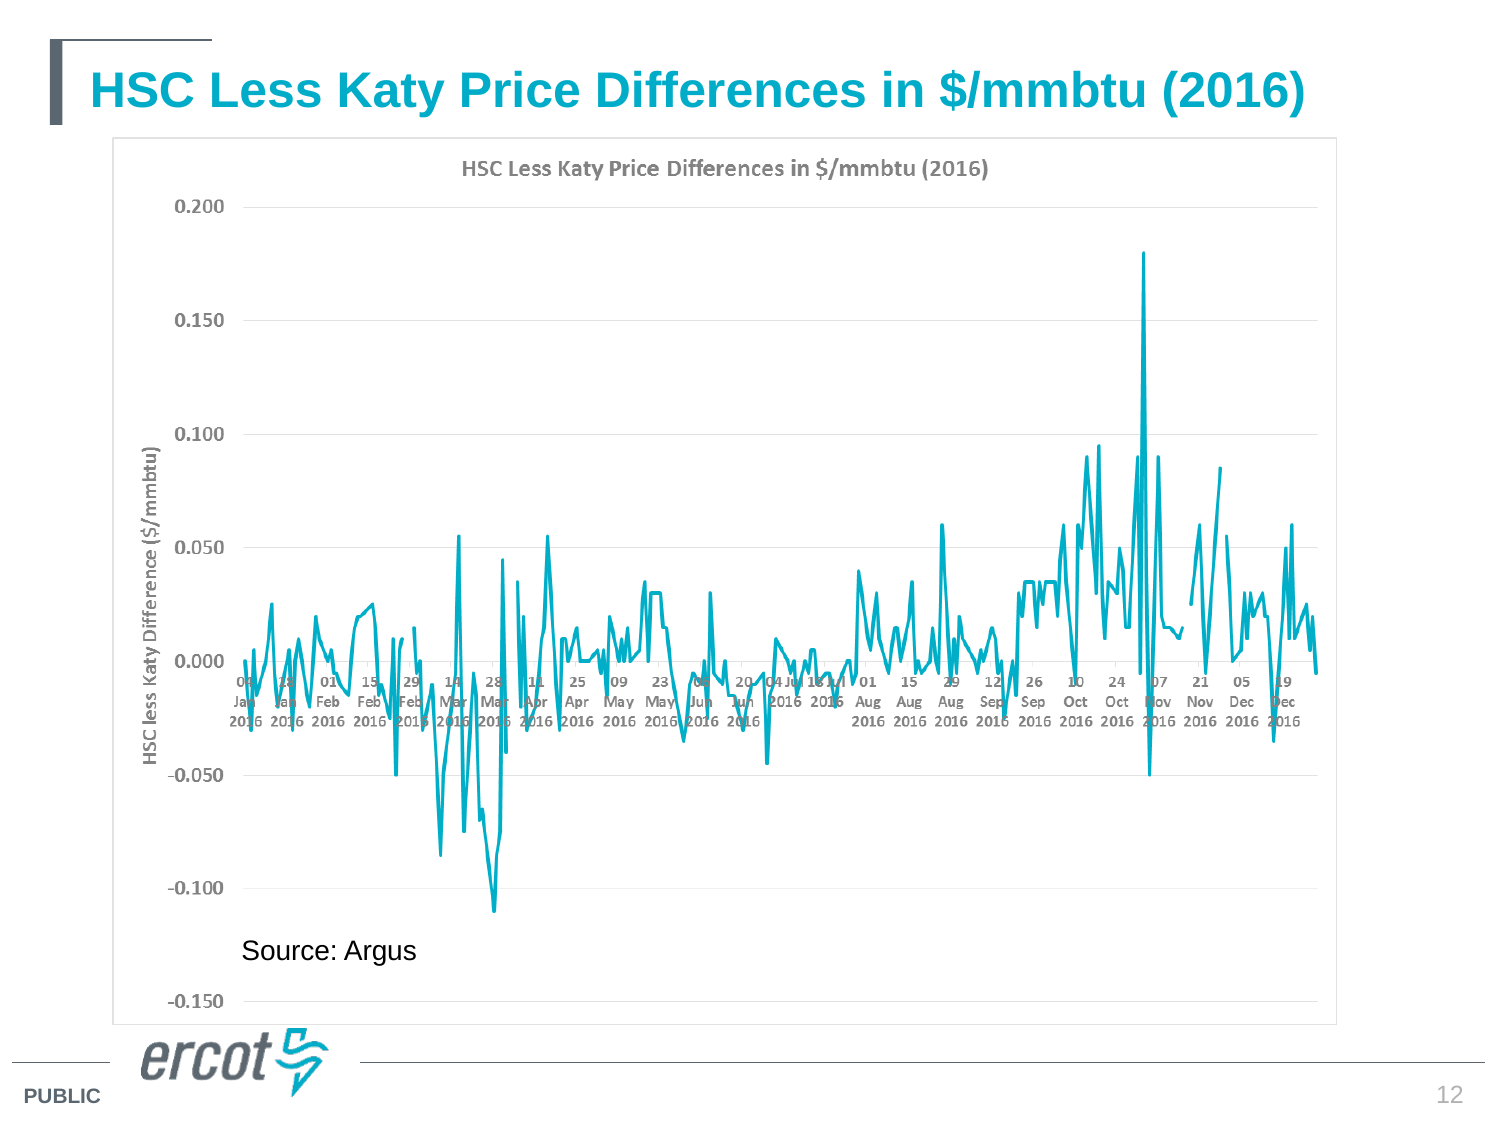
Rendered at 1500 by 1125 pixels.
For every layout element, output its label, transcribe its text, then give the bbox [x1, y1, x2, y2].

title HSC Less Katy Price Differences in $/mmbtu (2016) [75, 50, 1500, 167]
slide_number 12 [1412, 1076, 1488, 1112]
picture [112, 137, 1337, 1100]
